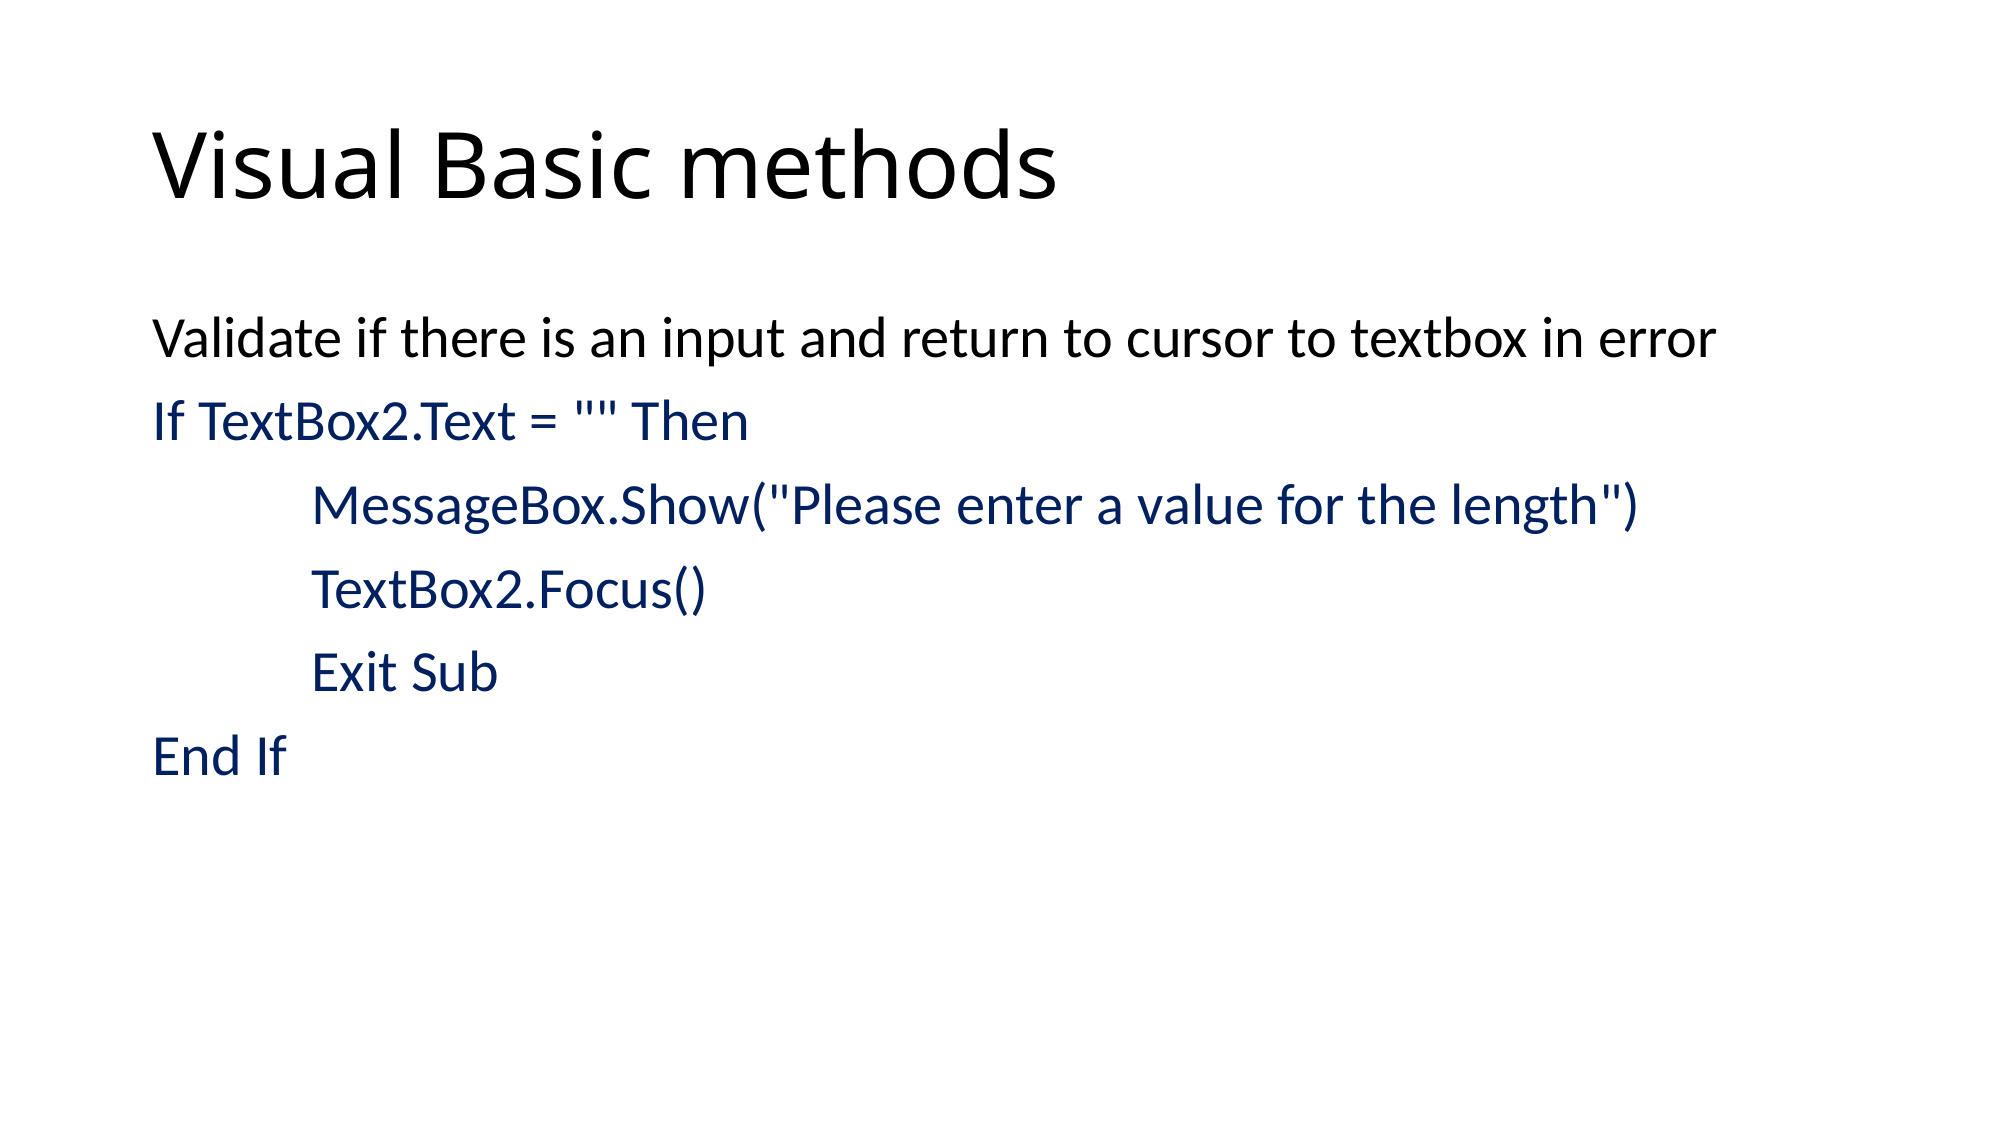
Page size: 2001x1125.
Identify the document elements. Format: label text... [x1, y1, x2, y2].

list Validate if there is an input and return to cursor to textbox in error If TextBox2.Text = "" Then MessageBox.Show("Please enter a value for the length") TextBox2.Focus() Exit Sub End If [137, 299, 1863, 1014]
title Visual Basic methods [137, 59, 1863, 278]
